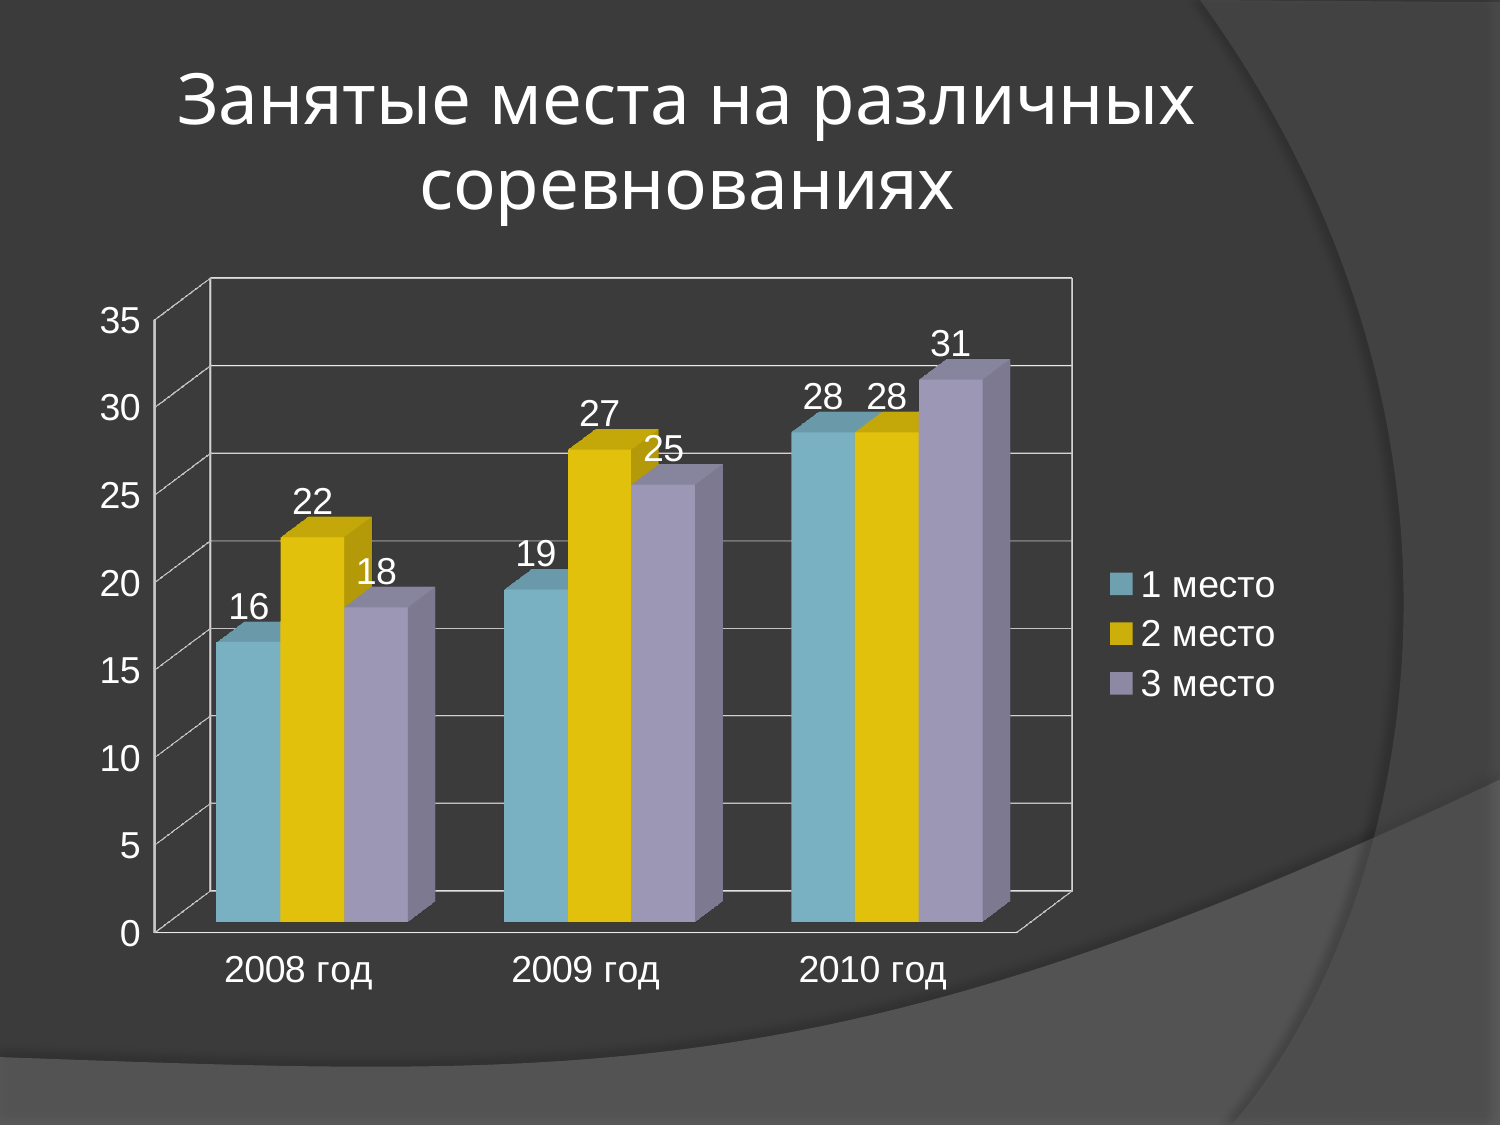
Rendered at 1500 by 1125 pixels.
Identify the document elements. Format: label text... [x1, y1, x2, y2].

chart [74, 262, 1301, 1006]
title Занятые места на различных соревнованиях [75, 45, 1300, 233]
